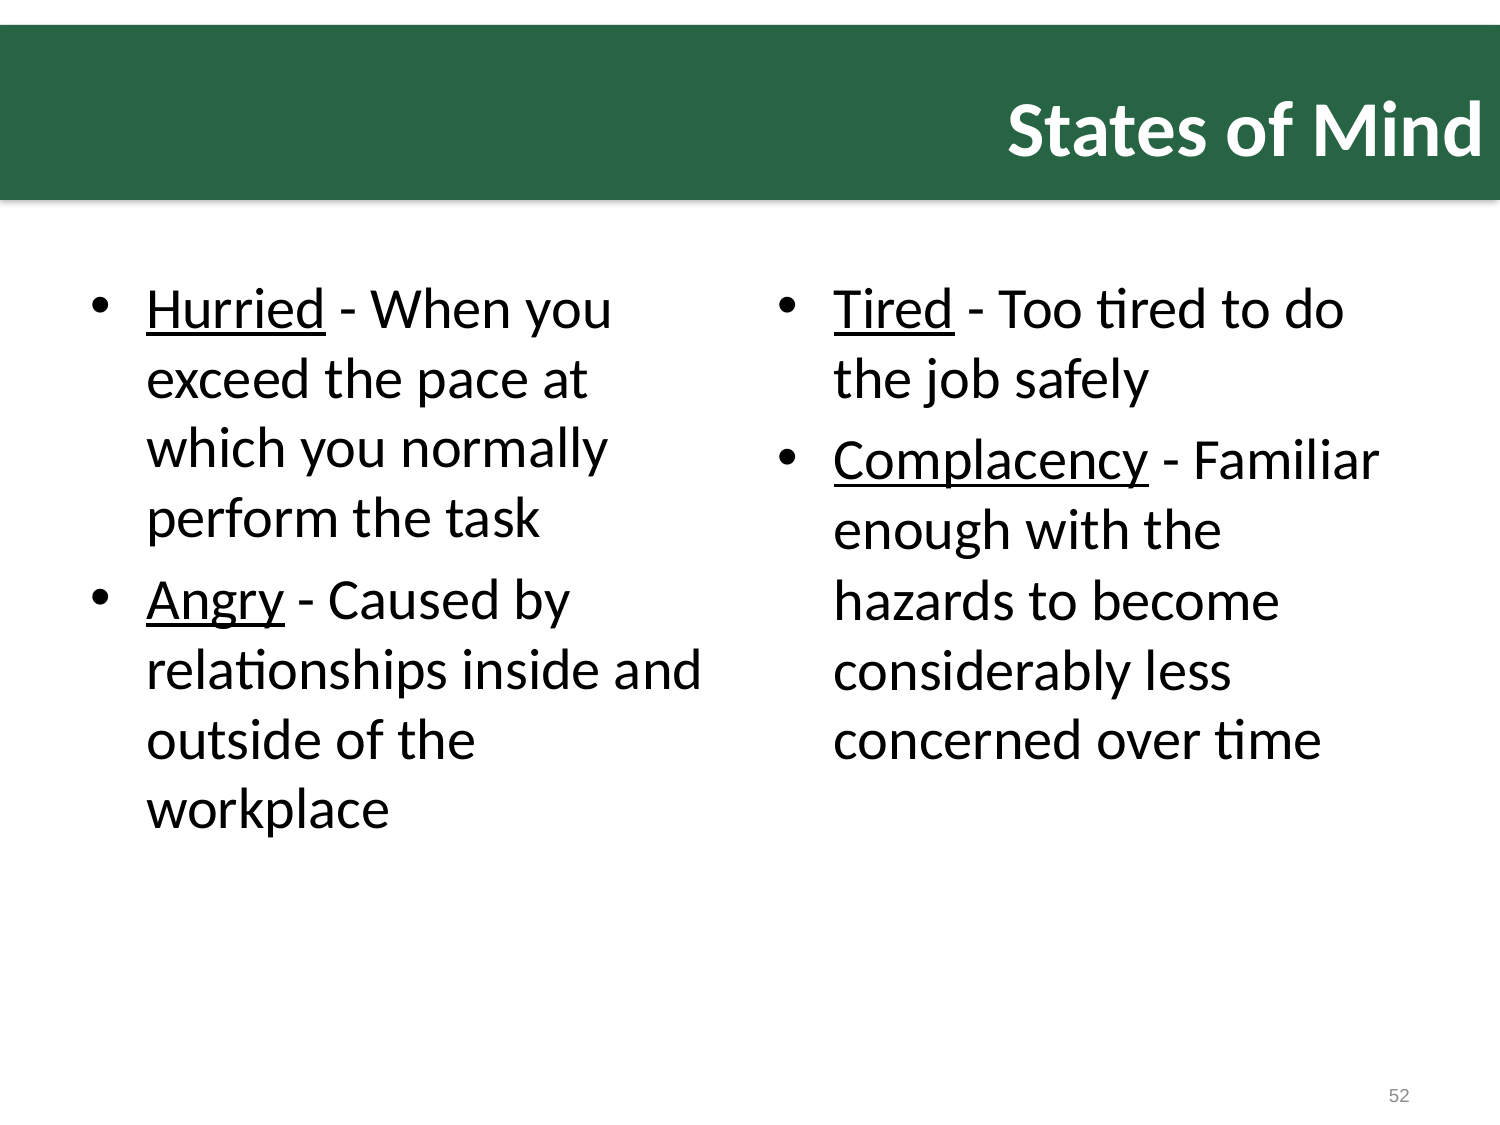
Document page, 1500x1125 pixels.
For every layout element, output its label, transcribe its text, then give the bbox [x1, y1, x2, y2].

slide_number 52 [1350, 1065, 1425, 1125]
list Tired - Too tired to do the job safely Complacency - Familiar enough with the hazards to become considerably less concerned over time [762, 262, 1425, 1005]
title States of Mind [12, 37, 1500, 213]
list Hurried - When you exceed the pace at which you normally perform the task Angry - Caused by relationships inside and outside of the workplace [75, 262, 738, 1005]
